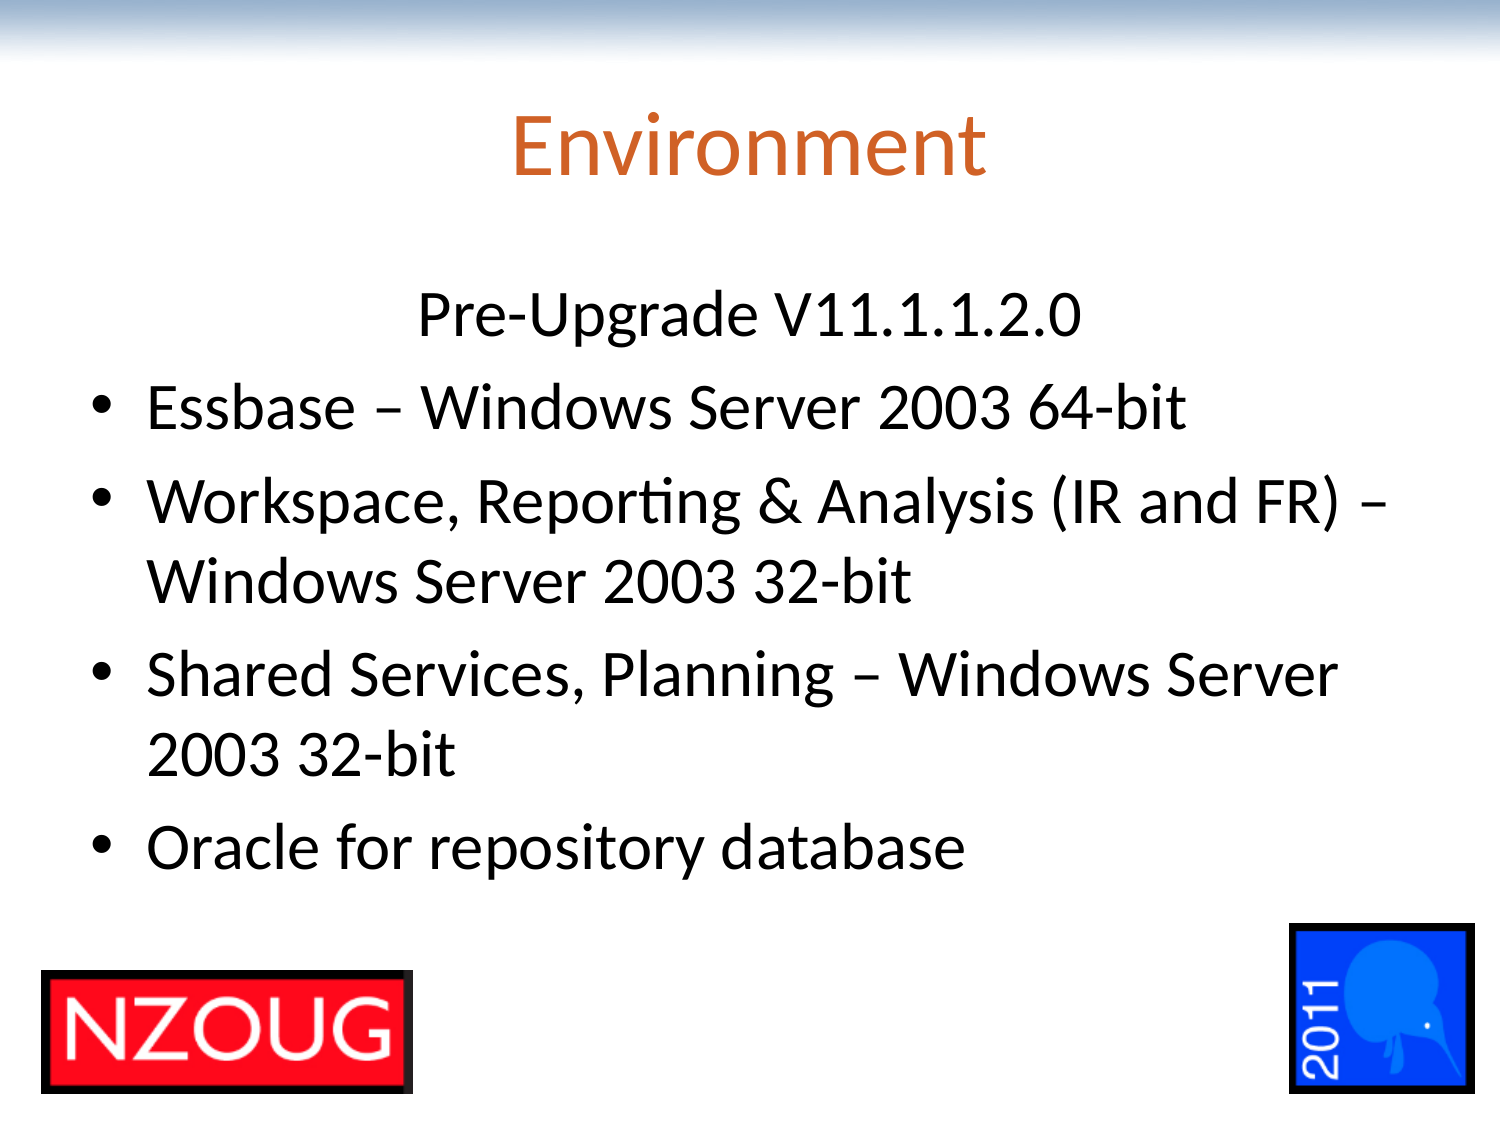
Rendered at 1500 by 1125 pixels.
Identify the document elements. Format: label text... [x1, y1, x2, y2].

list Pre-Upgrade V11.1.1.2.0 Essbase – Windows Server 2003 64-bit Workspace, Reporting & Analysis (IR and FR) – Windows Server 2003 32-bit Shared Services, Planning – Windows Server 2003 32-bit Oracle for repository database [75, 262, 1425, 959]
picture [0, 0, 1500, 81]
picture [41, 970, 413, 1094]
picture [1289, 923, 1475, 1094]
title Environment [75, 45, 1425, 233]
